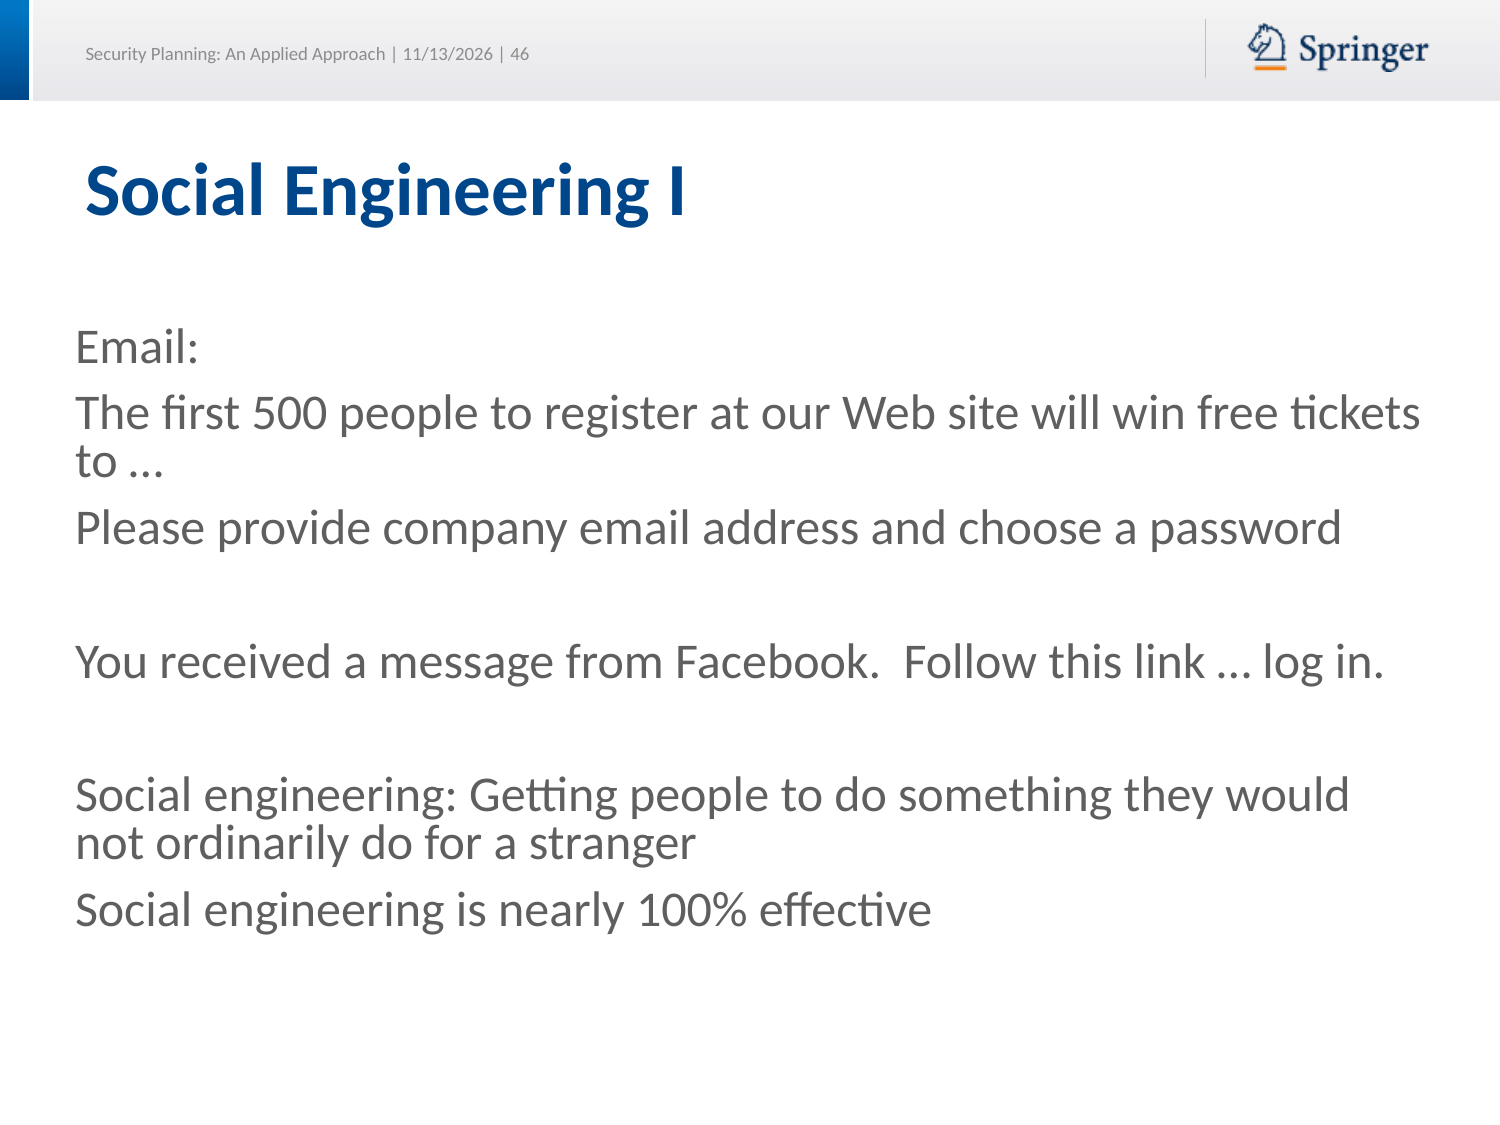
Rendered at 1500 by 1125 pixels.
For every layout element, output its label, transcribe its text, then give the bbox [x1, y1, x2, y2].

picture [33, 0, 1500, 101]
title Social Engineering I [85, 150, 1424, 233]
list Email: The first 500 people to register at our Web site will win free tickets to … Please provide company email address and choose a password You received a message from Facebook. Follow this link … log in. Social engineering: Getting people to do something they would not ordinarily do for a stranger Social engineering is nearly 100% effective [75, 324, 1425, 1000]
